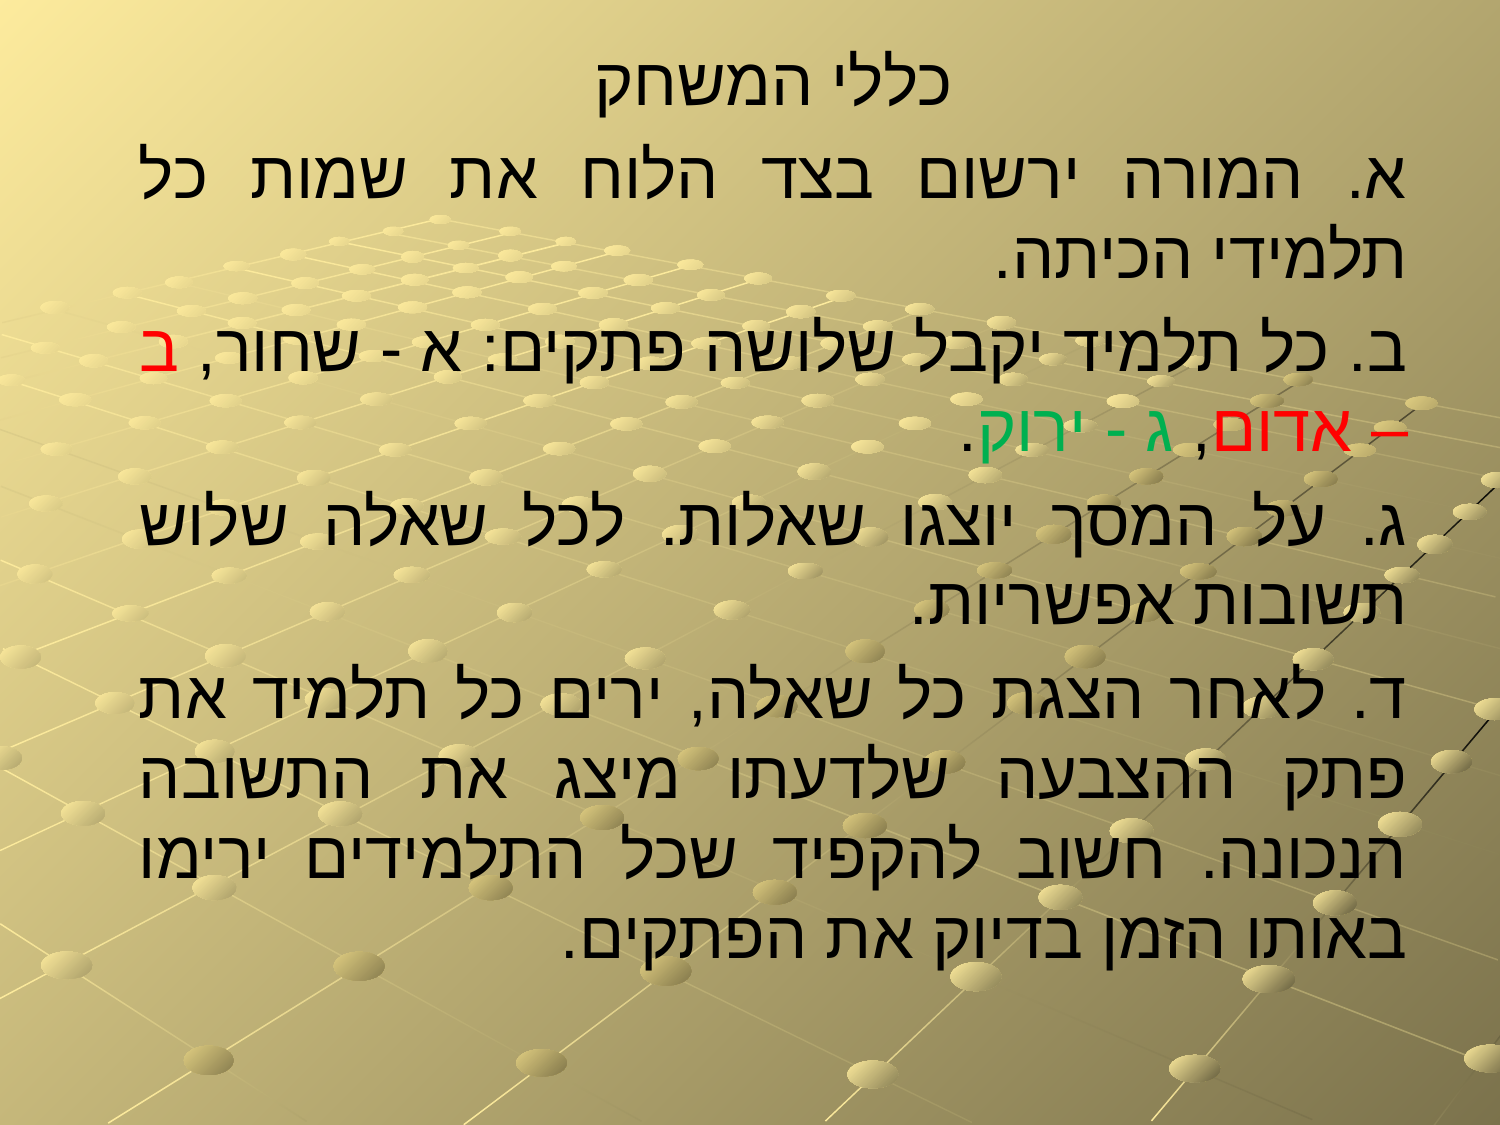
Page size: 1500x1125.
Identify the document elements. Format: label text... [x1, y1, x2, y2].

subtitle כללי המשחק א. המורה ירשום בצד הלוח את שמות כל תלמידי הכיתה. ב. כל תלמיד יקבל שלושה פתקים: א - שחור, ב – אדום, ג - ירוק. ג. על המסך יוצגו שאלות. לכל שאלה שלוש תשובות אפשריות. ד. לאחר הצגת כל שאלה, ירים כל תלמיד את פתק ההצבעה שלדעתו מיצג את התשובה הנכונה. חשוב להקפיד שכל התלמידים ירימו באותו הזמן בדיוק את הפתקים. [123, 30, 1424, 878]
